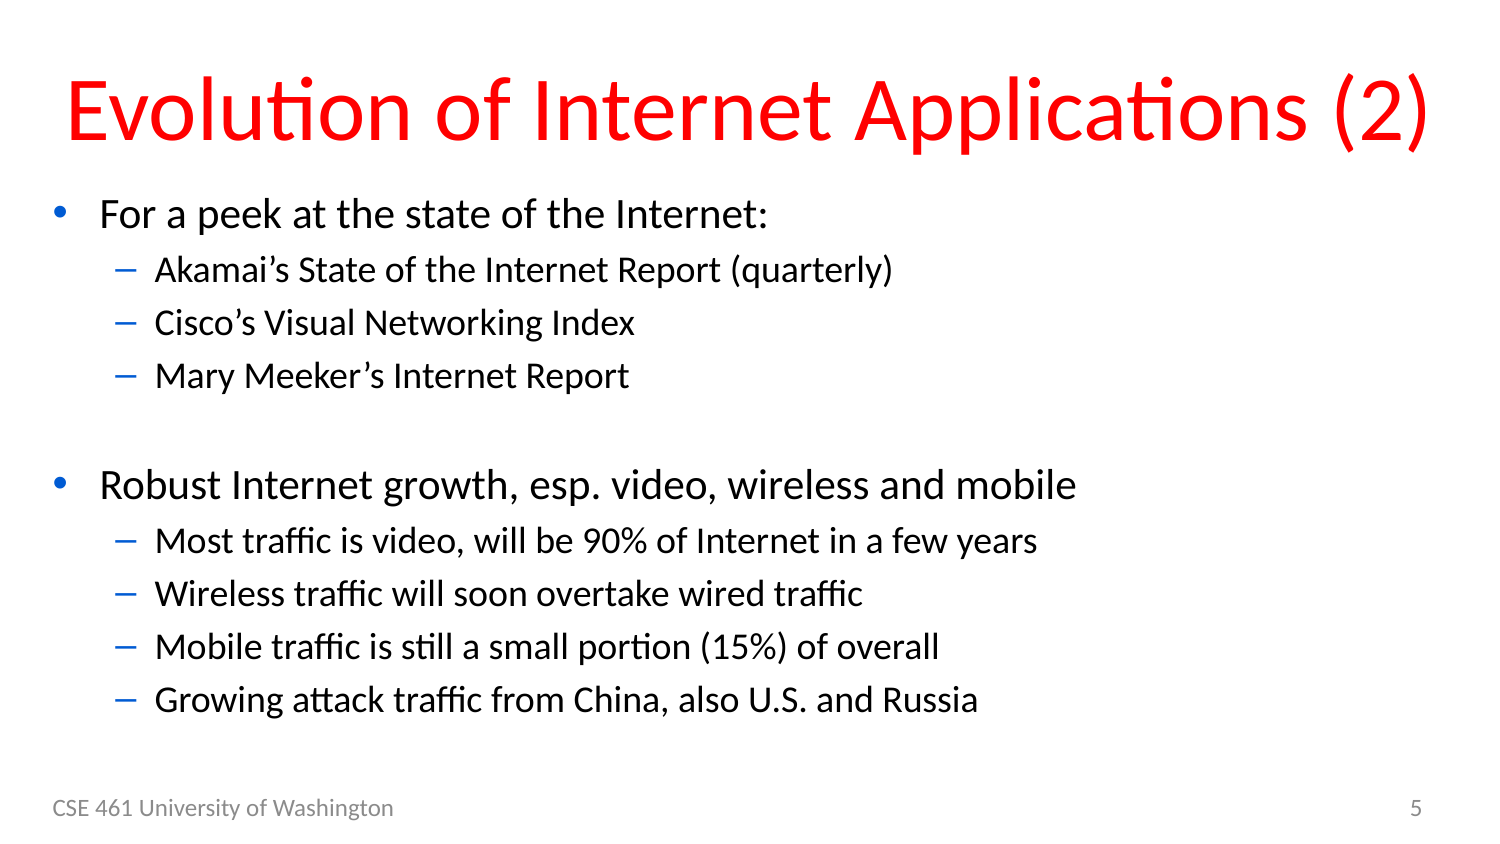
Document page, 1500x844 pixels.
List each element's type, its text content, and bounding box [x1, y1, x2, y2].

footer CSE 461 University of Washington [37, 784, 513, 830]
list For a peek at the state of the Internet: Akamai’s State of the Internet Report (quarterly) Cisco’s Visual Networking Index Mary Meeker’s Internet Report Robust Internet growth, esp. video, wireless and mobile Most traffic is video, will be 90% of Internet in a few years Wireless traffic will soon overtake wired traffic Mobile traffic is still a small portion (15%) of overall Growing attack traffic from China, also U.S. and Russia [37, 177, 1463, 735]
slide_number 5 [1087, 784, 1438, 830]
title Evolution of Internet Applications (2) [37, 33, 1463, 175]
